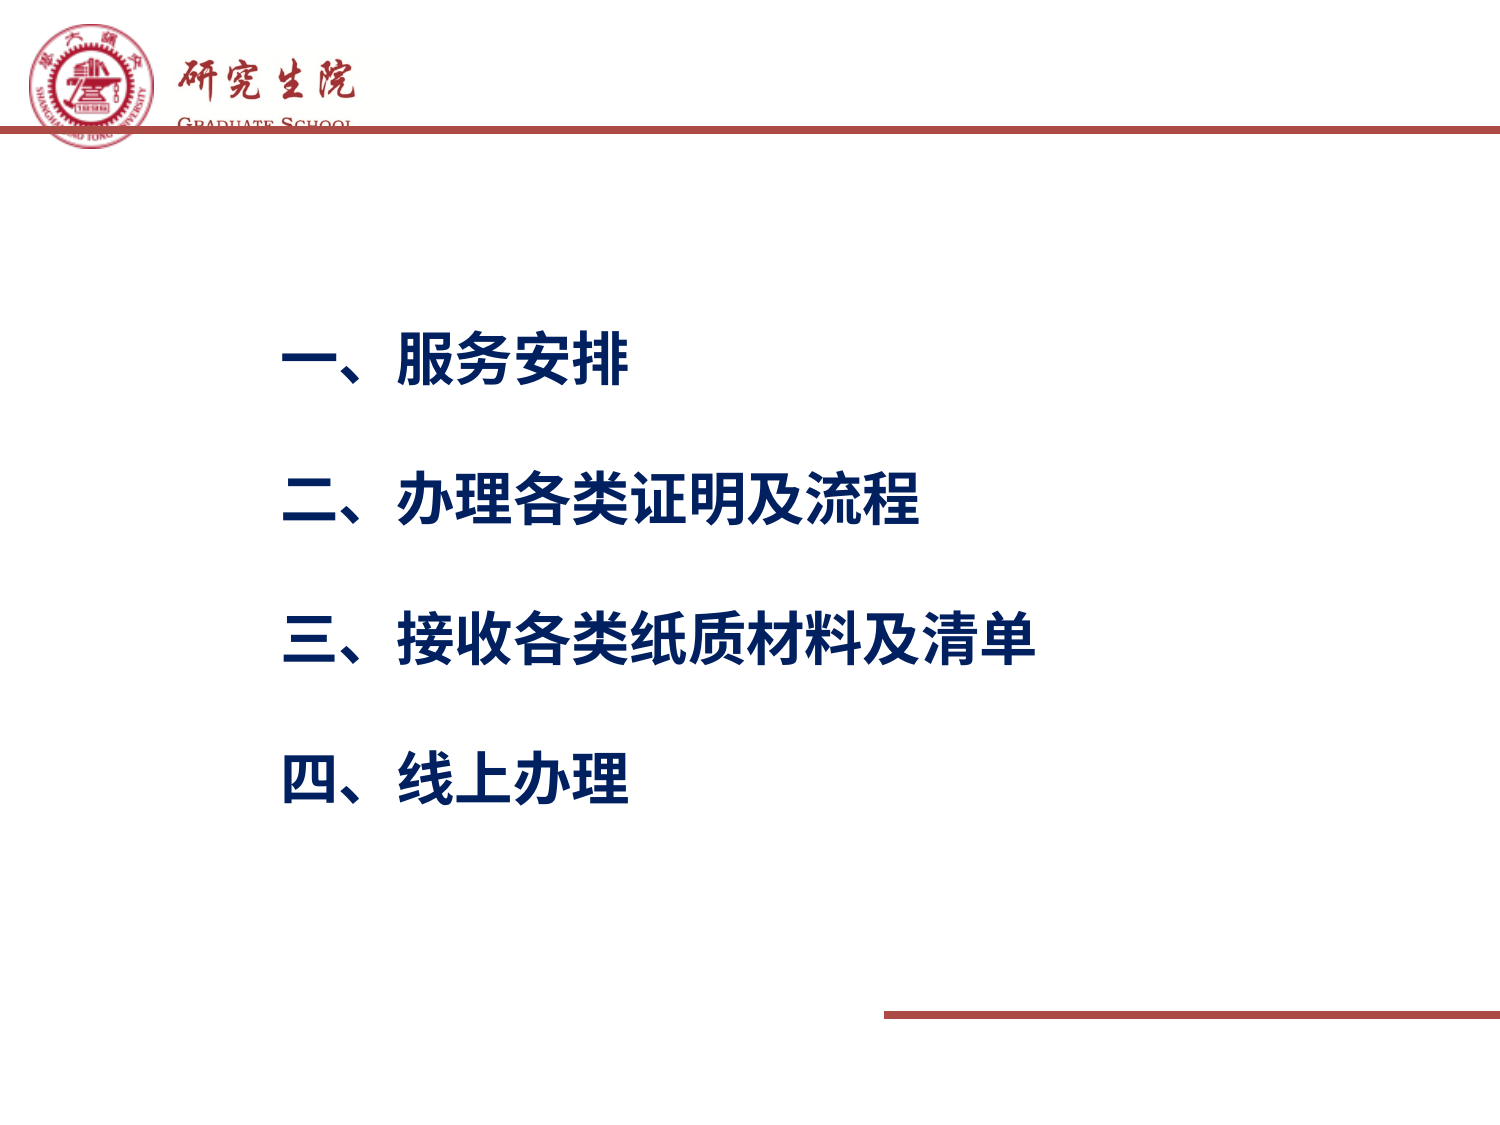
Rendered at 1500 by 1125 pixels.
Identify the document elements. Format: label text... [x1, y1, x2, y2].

picture [29, 24, 154, 126]
picture [162, 47, 394, 126]
text_box 一、服务安排 二、办理各类证明及流程 三、接收各类纸质材料及清单 四、线上办理 [265, 314, 1347, 820]
picture [29, 134, 154, 149]
